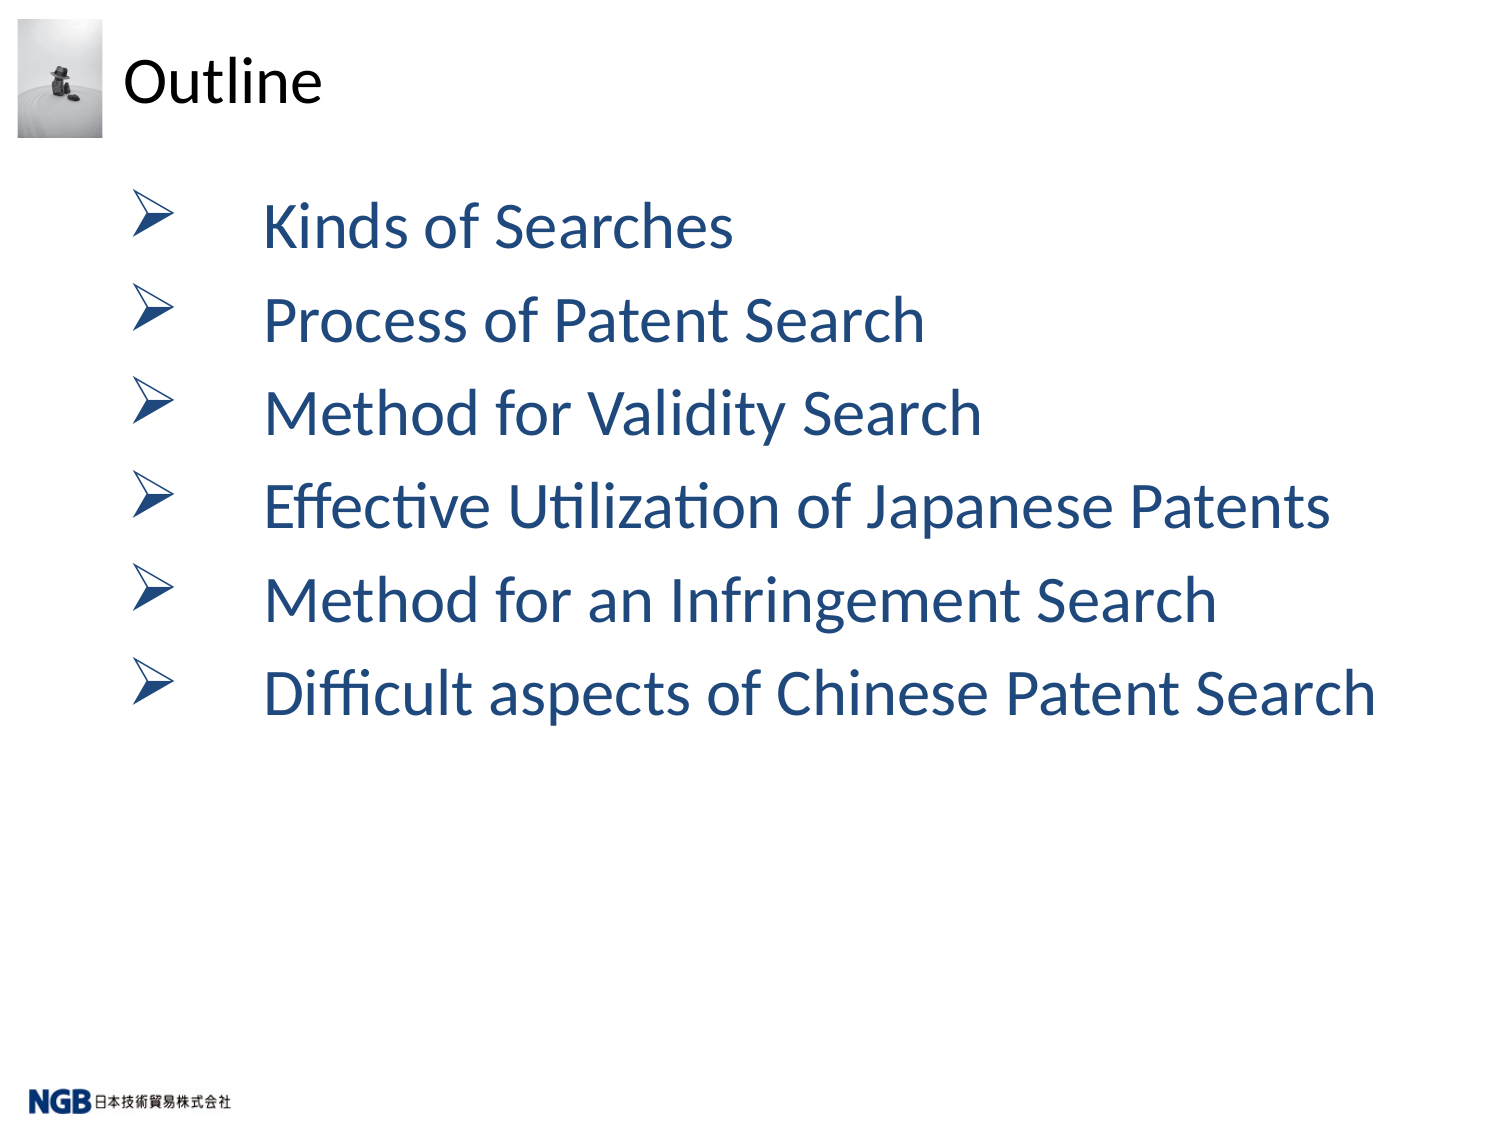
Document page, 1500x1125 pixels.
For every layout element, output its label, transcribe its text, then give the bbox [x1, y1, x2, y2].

title Outline [108, 23, 1459, 131]
list Kinds of Searches Process of Patent Search Method for Validity Search Effective Utilization of Japanese Patents Method for an Infringement Search Difficult aspects of Chinese Patent Search [112, 174, 1459, 1035]
picture [29, 1088, 231, 1114]
